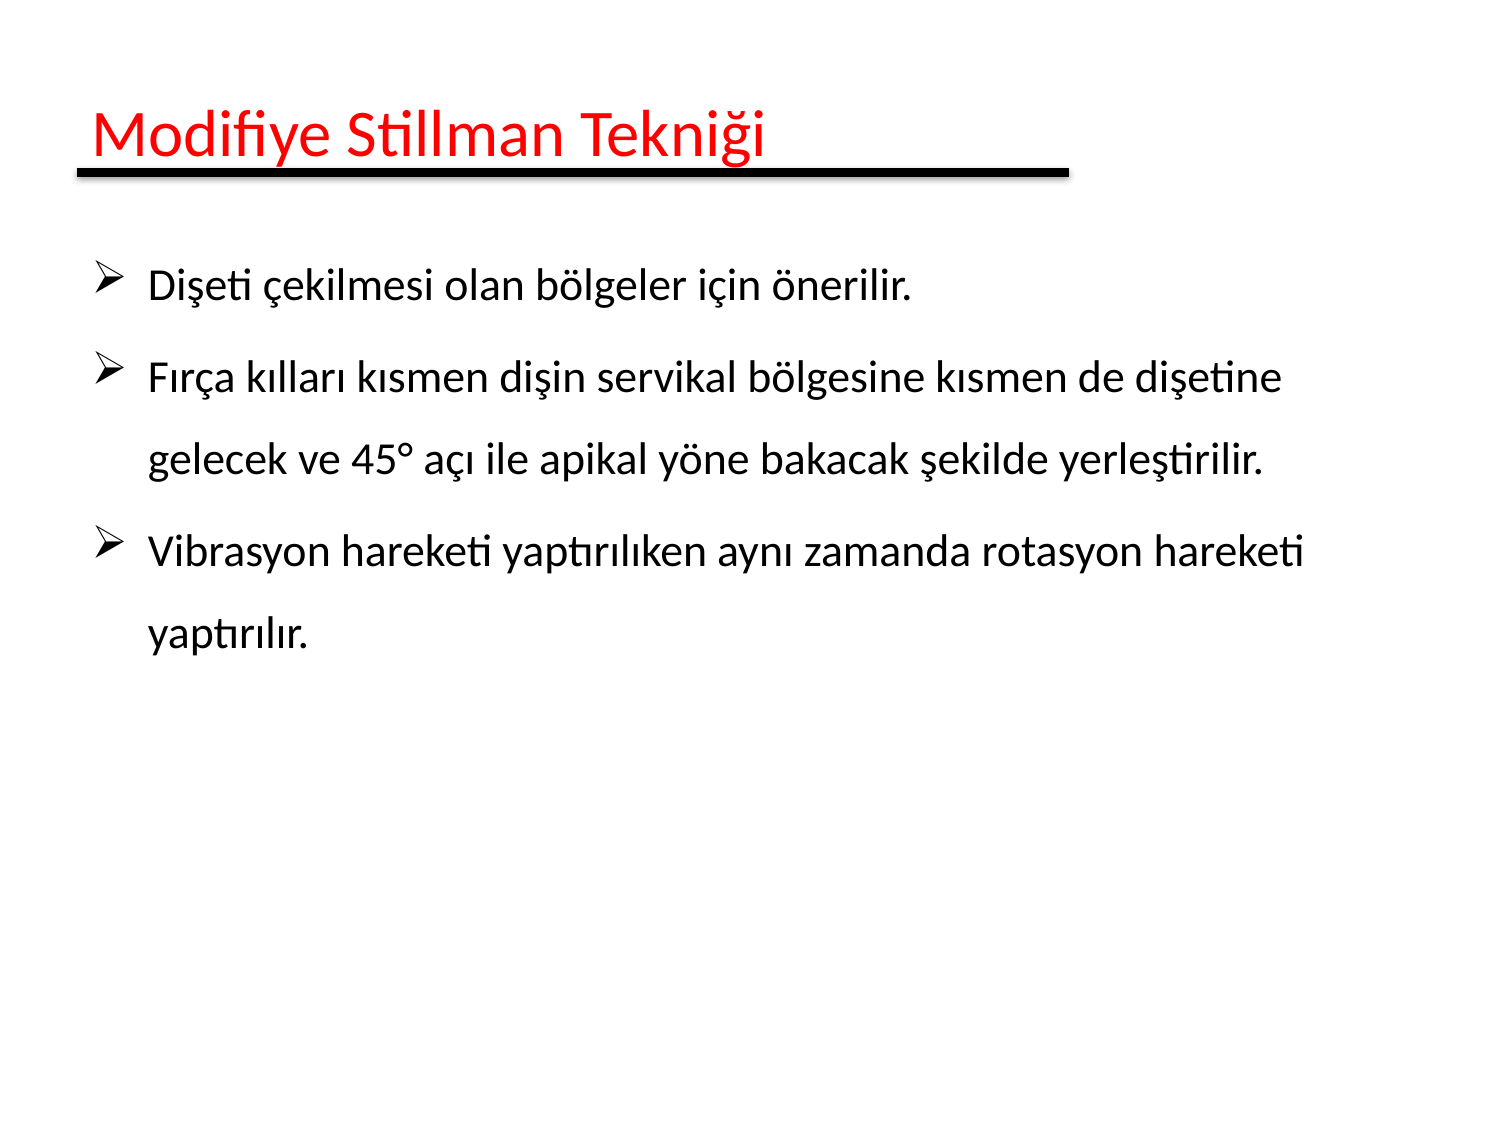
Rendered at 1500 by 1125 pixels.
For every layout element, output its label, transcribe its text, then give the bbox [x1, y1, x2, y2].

list Dişeti çekilmesi olan bölgeler için önerilir. Fırça kılları kısmen dişin servikal bölgesine kısmen de dişetine gelecek ve 45° açı ile apikal yöne bakacak şekilde yerleştirilir. Vibrasyon hareketi yaptırılıken aynı zamanda rotasyon hareketi yaptırılır. [76, 219, 1388, 669]
text_box Modifiye Stillman Tekniği [76, 42, 1164, 178]
